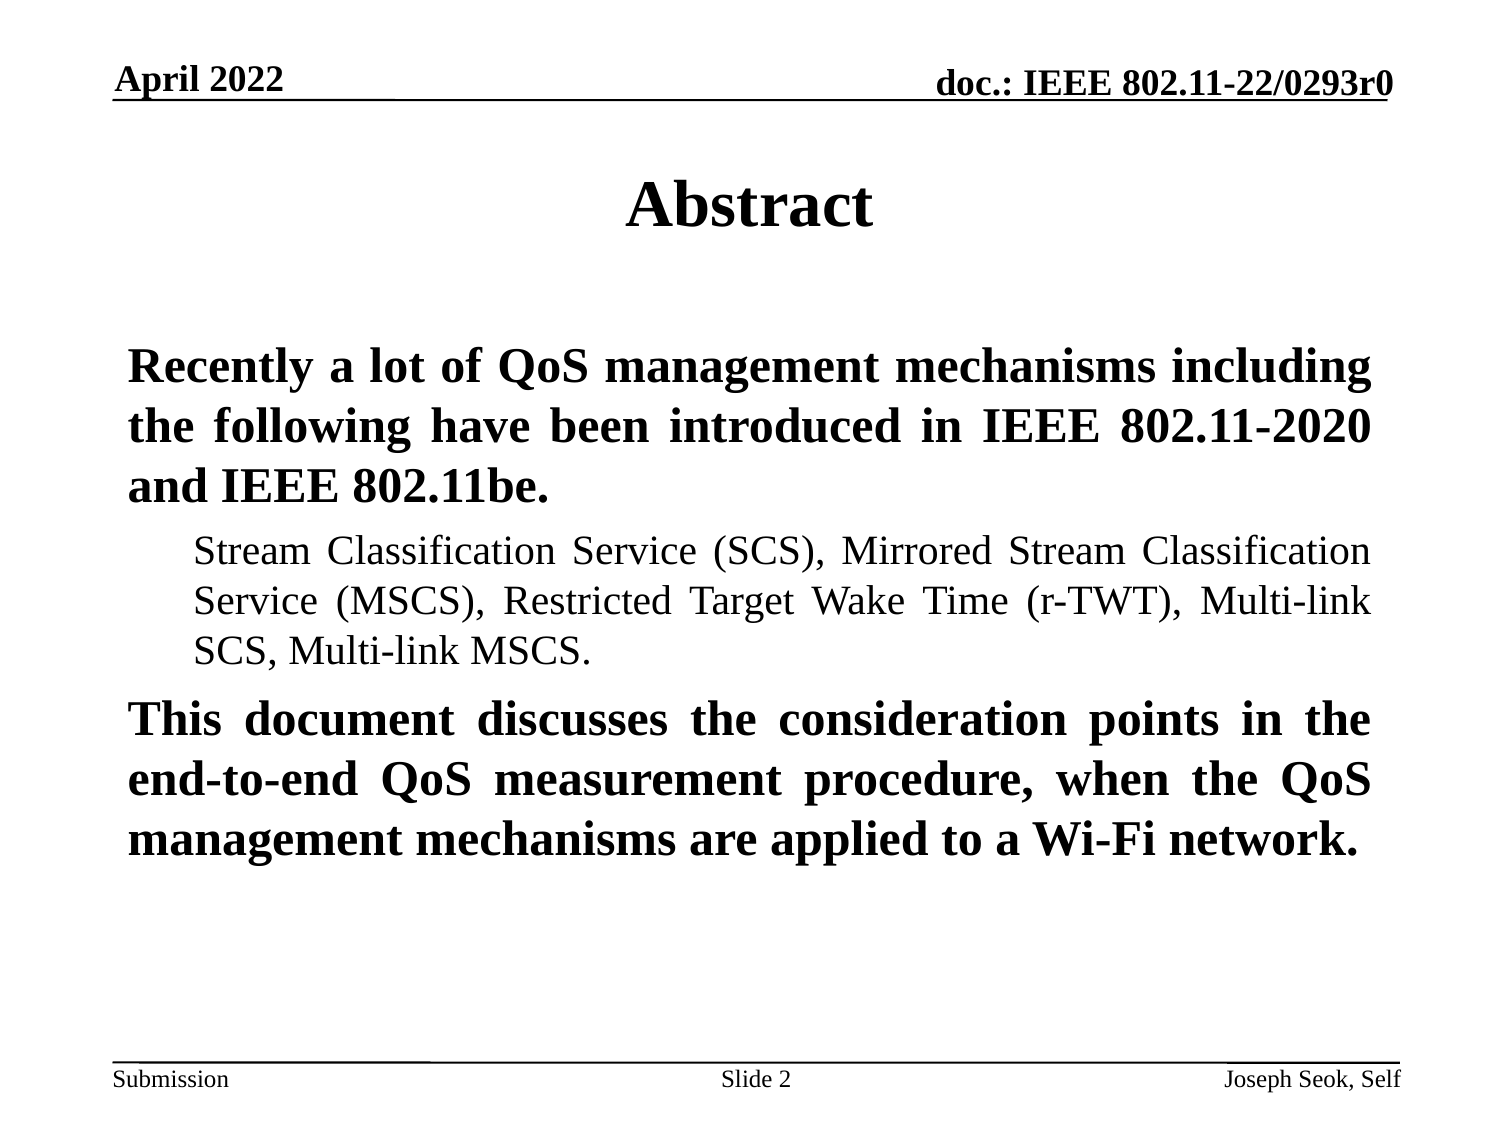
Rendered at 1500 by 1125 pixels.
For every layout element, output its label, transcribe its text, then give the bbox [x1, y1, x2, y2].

list Recently a lot of QoS management mechanisms including the following have been introduced in IEEE 802.11-2020 and IEEE 802.11be. Stream Classification Service (SCS), Mirrored Stream Classification Service (MSCS), Restricted Target Wake Time (r-TWT), Multi-link SCS, Multi-link MSCS. This document discusses the consideration points in the end-to-end QoS measurement procedure, when the QoS management mechanisms are applied to a Wi-Fi network. [112, 324, 1388, 1001]
title Abstract [112, 112, 1388, 288]
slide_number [114, 54, 540, 100]
footer Joseph Seok, Self [902, 1061, 1402, 1093]
slide_number Slide 2 [712, 1061, 800, 1123]
